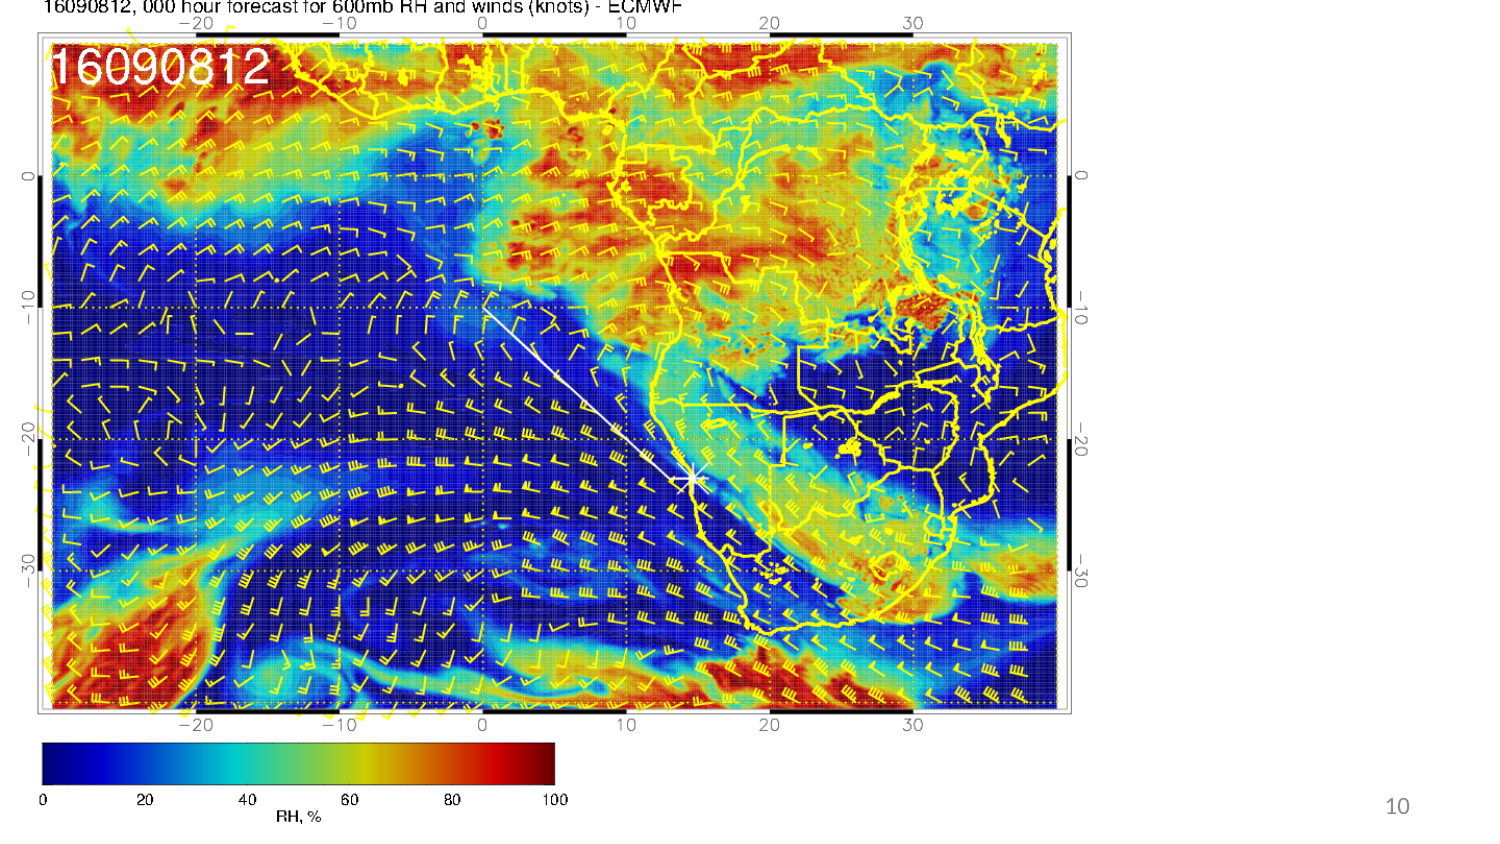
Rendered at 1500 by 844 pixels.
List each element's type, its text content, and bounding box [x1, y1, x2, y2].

picture [0, 0, 1101, 844]
slide_number 10 [1104, 782, 1425, 827]
